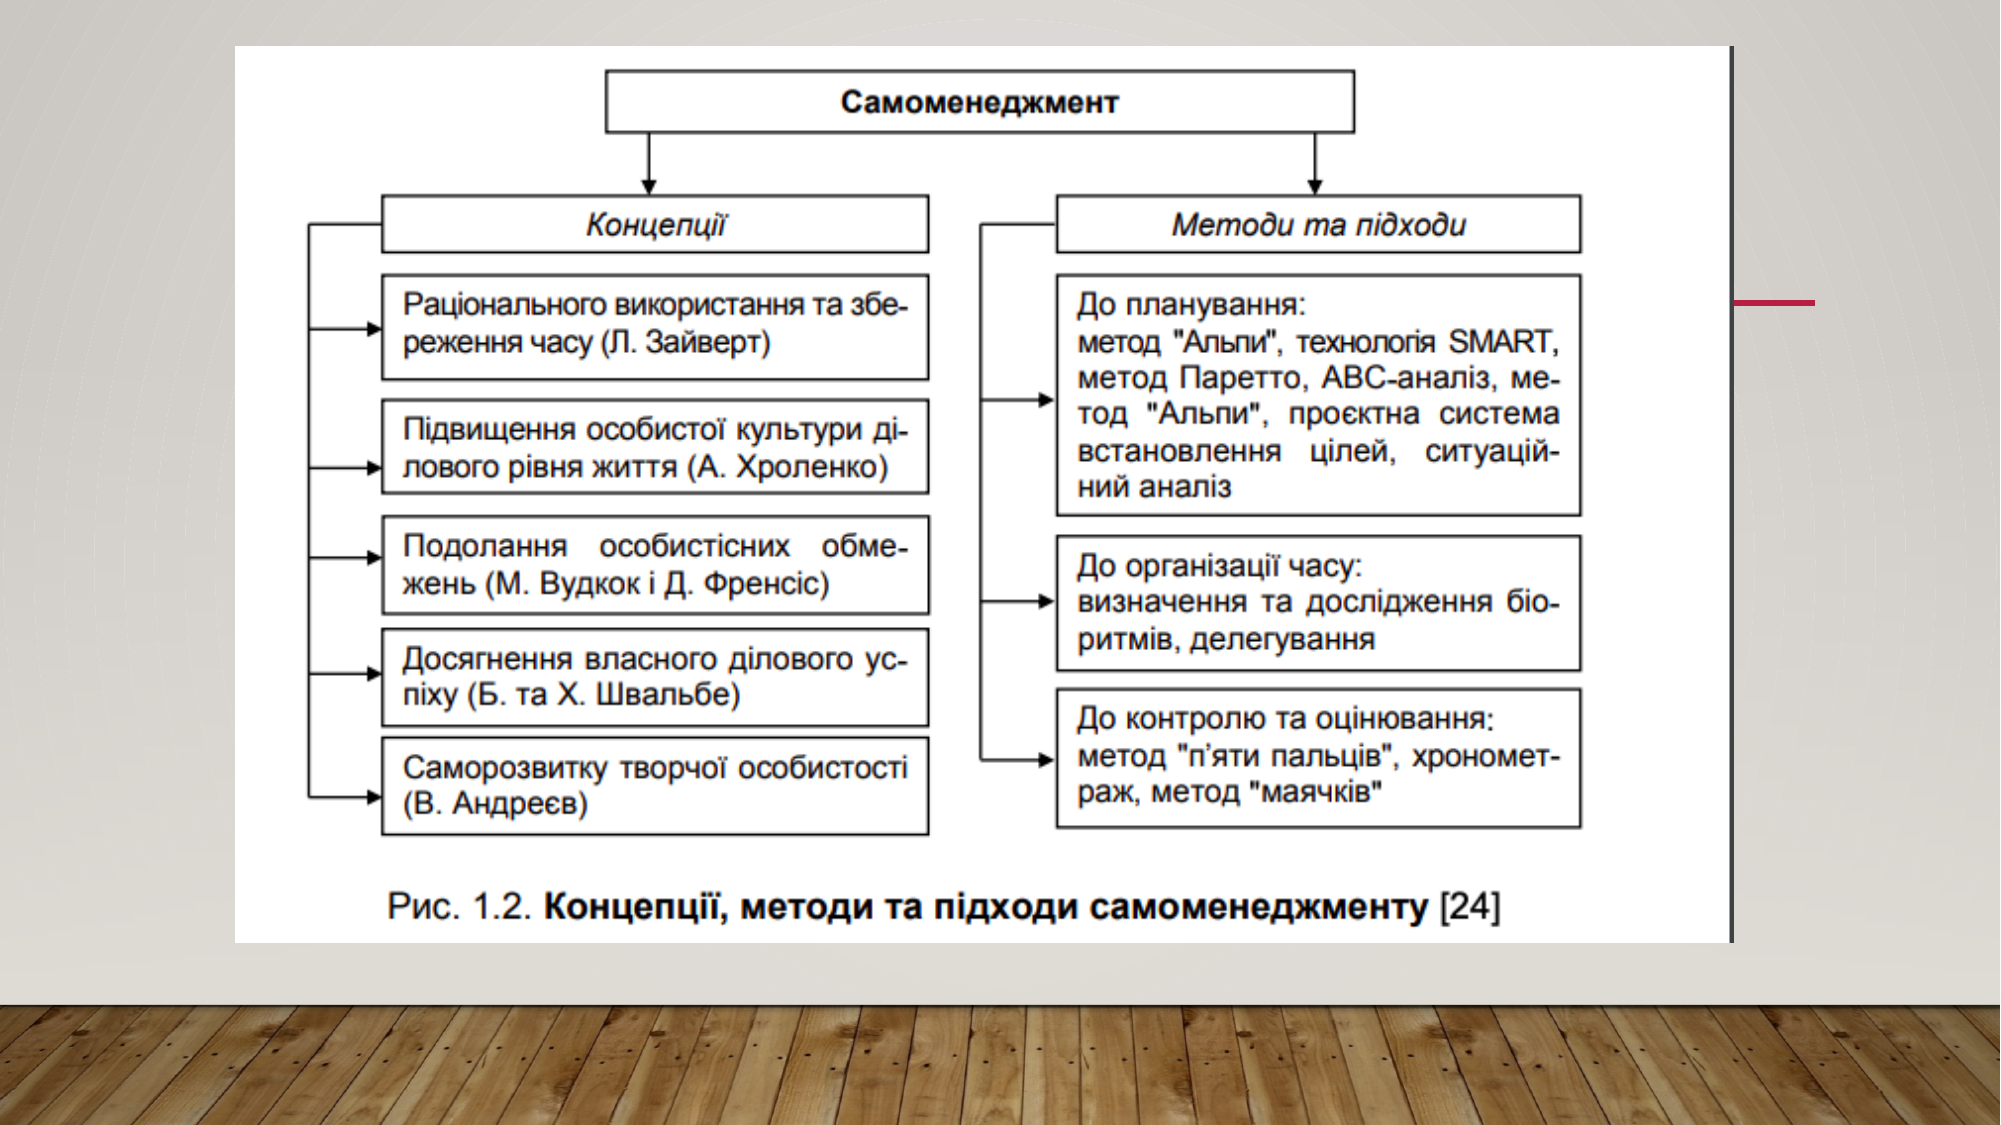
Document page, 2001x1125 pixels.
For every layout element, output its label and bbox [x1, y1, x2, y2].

list [234, 46, 1734, 943]
picture [0, 1005, 2000, 1125]
